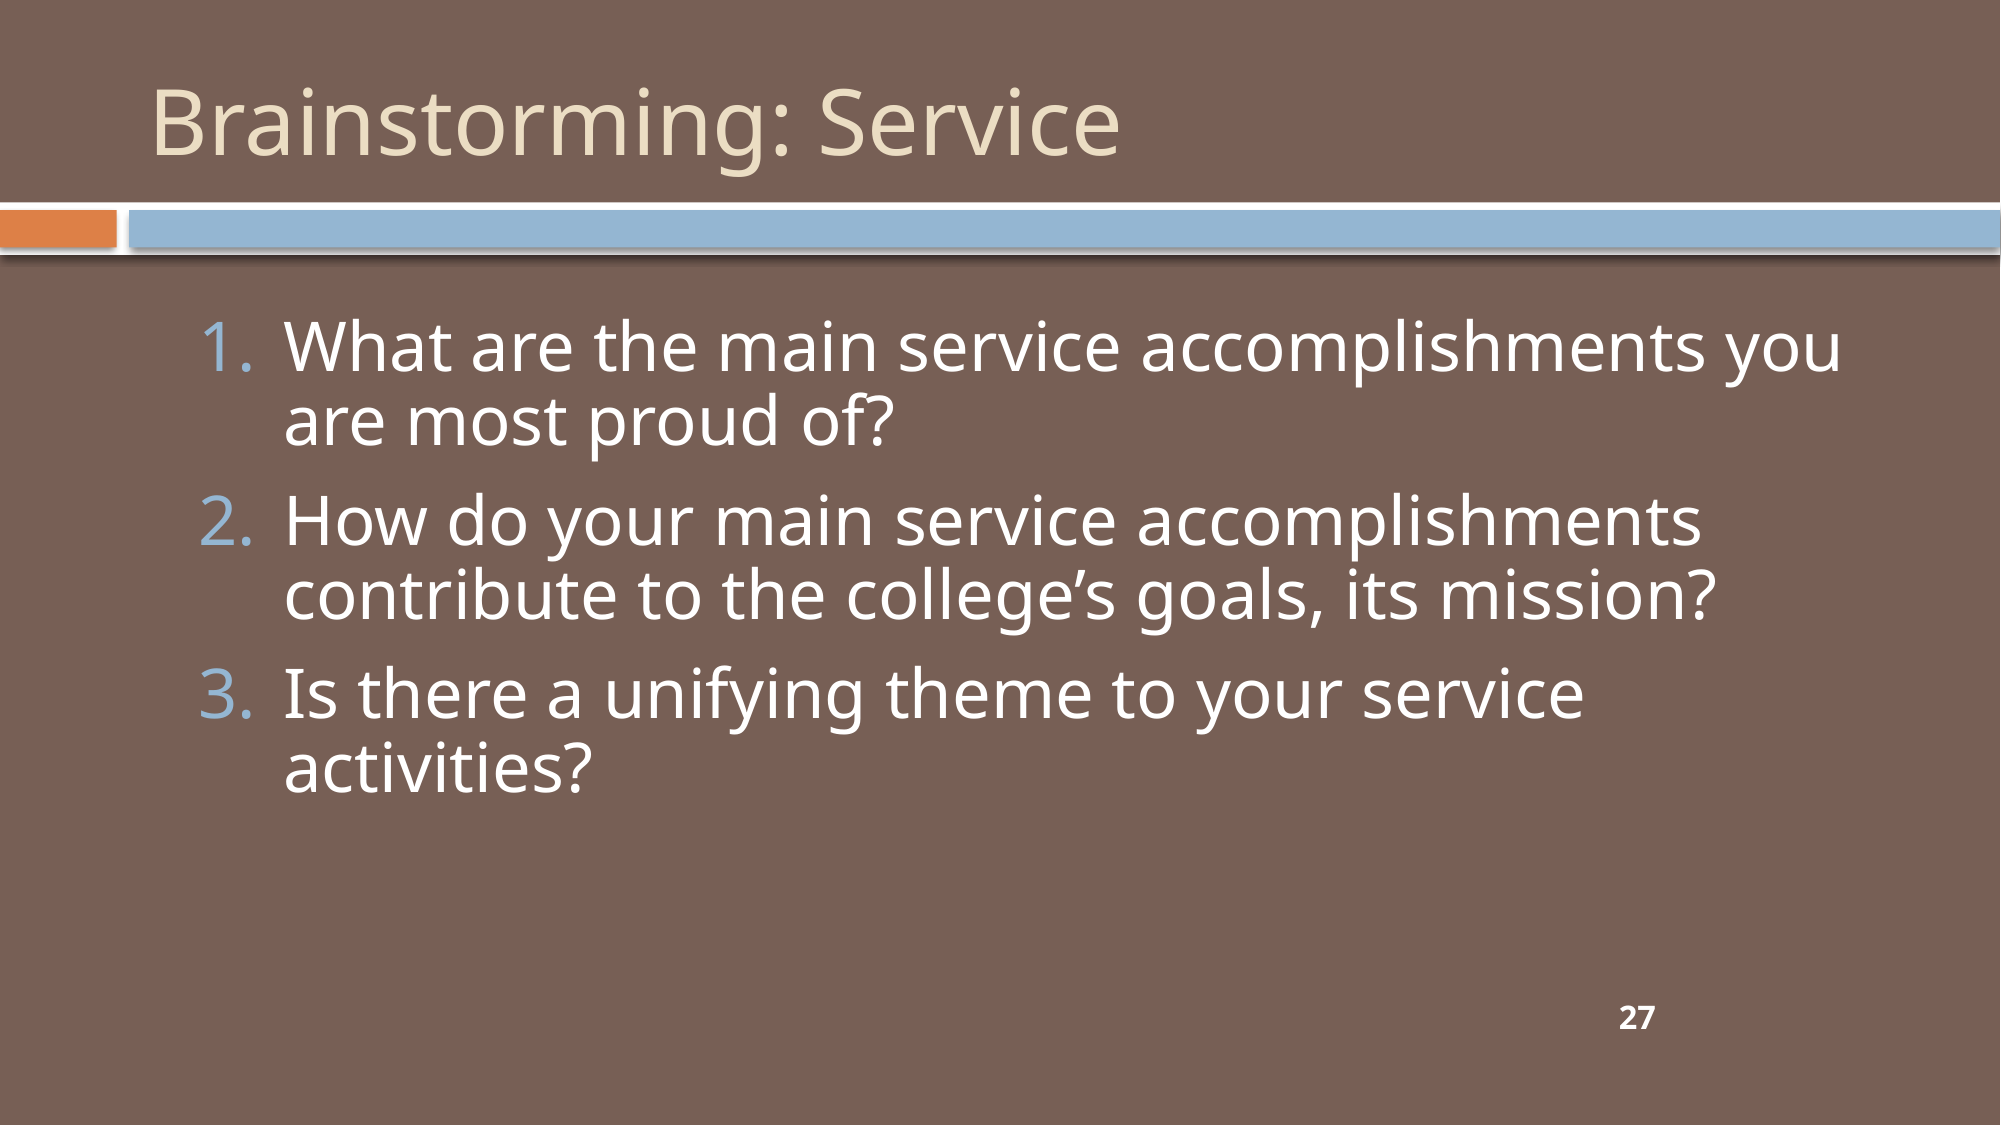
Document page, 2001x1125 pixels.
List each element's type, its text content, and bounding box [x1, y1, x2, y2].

text_box 27 [1412, 989, 1863, 1050]
title Brainstorming: Service [133, 37, 1918, 200]
list What are the main service accomplishments you are most proud of? How do your main service accomplishments contribute to the college’s goals, its mission? Is there a unifying theme to your service activities? [183, 304, 1863, 1014]
